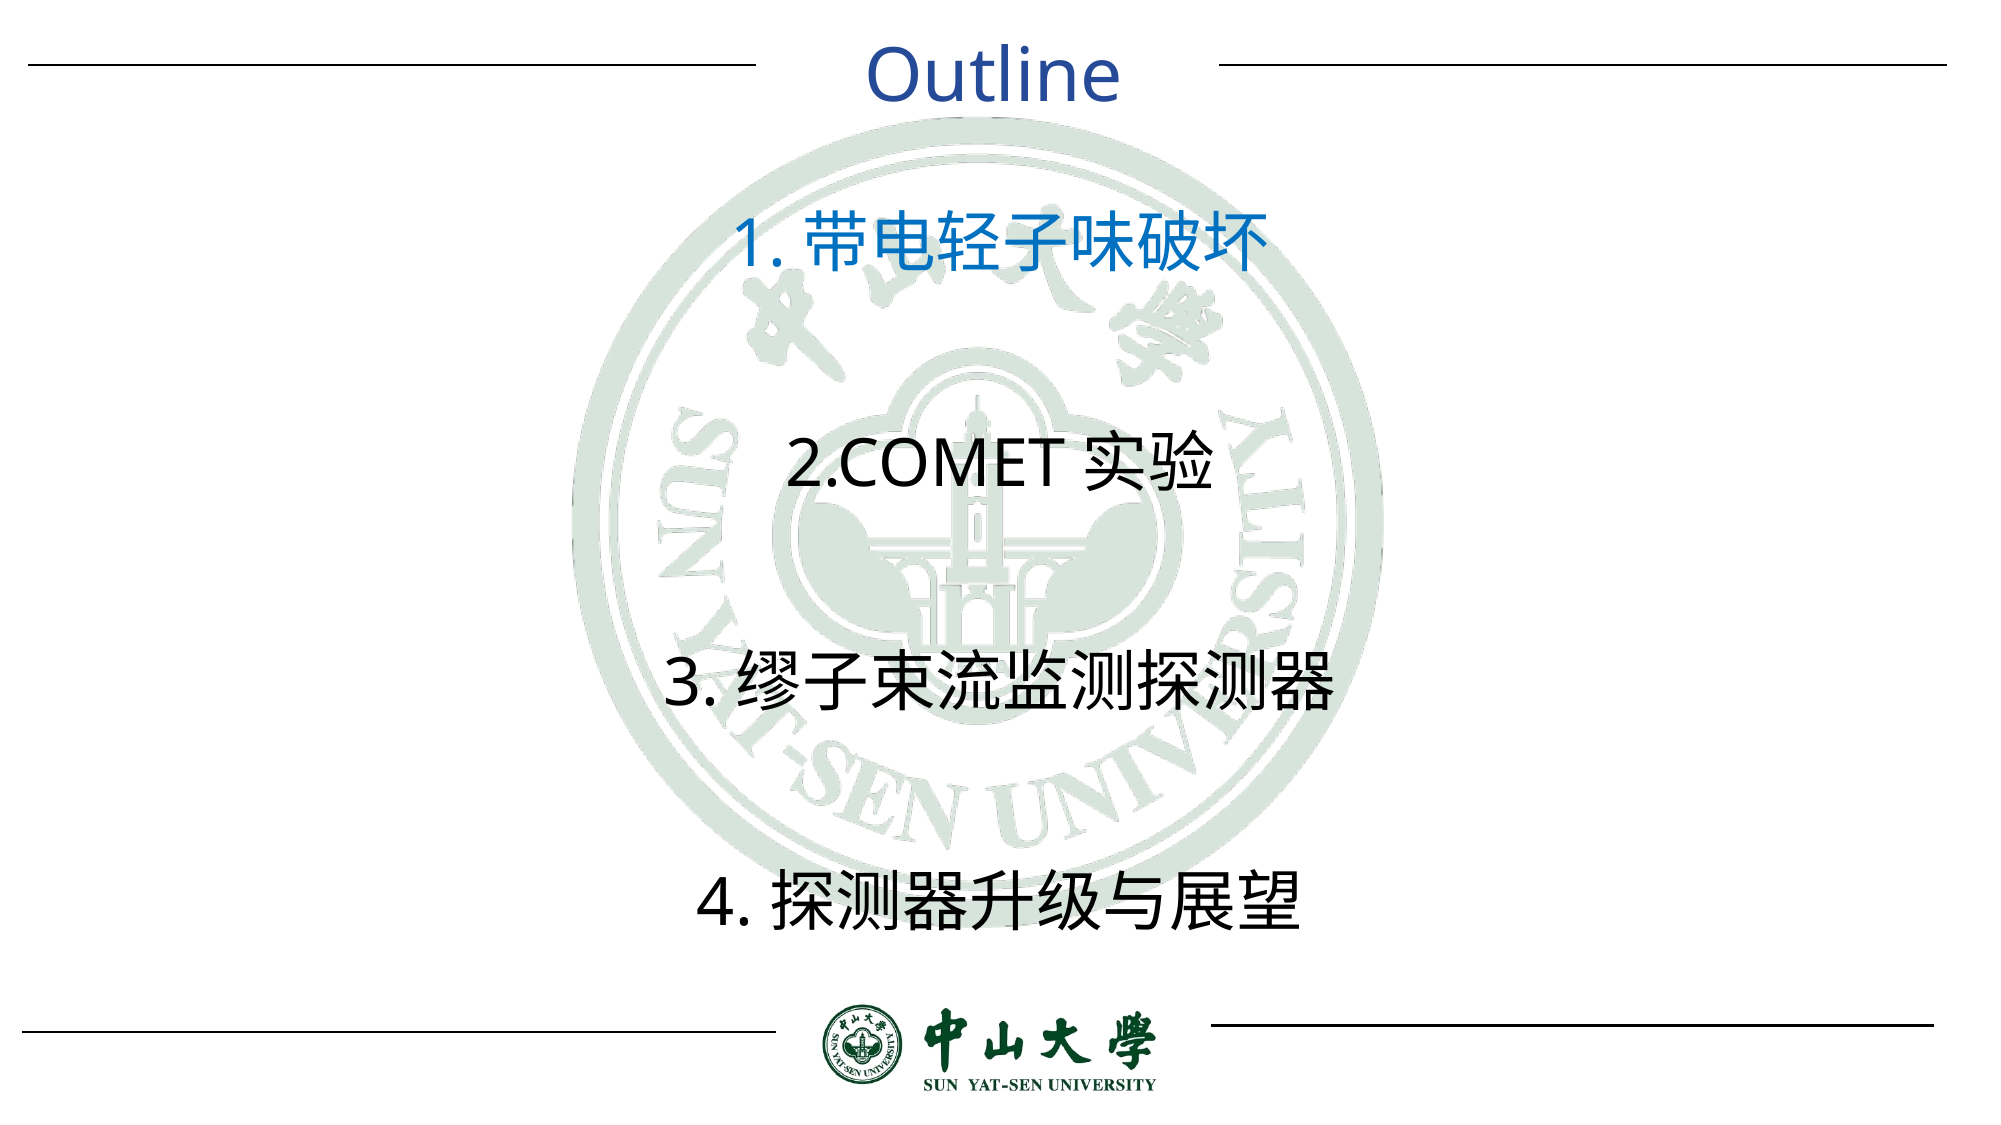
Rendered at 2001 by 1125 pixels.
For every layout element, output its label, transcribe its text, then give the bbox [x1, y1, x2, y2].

picture [801, 947, 1199, 1125]
text_box 1.带电轻子味破坏 2.COMET实验 3.缪子束流监测探测器 4.探测器升级与展望 [355, 112, 1645, 947]
text_box Outline [849, 0, 1177, 112]
